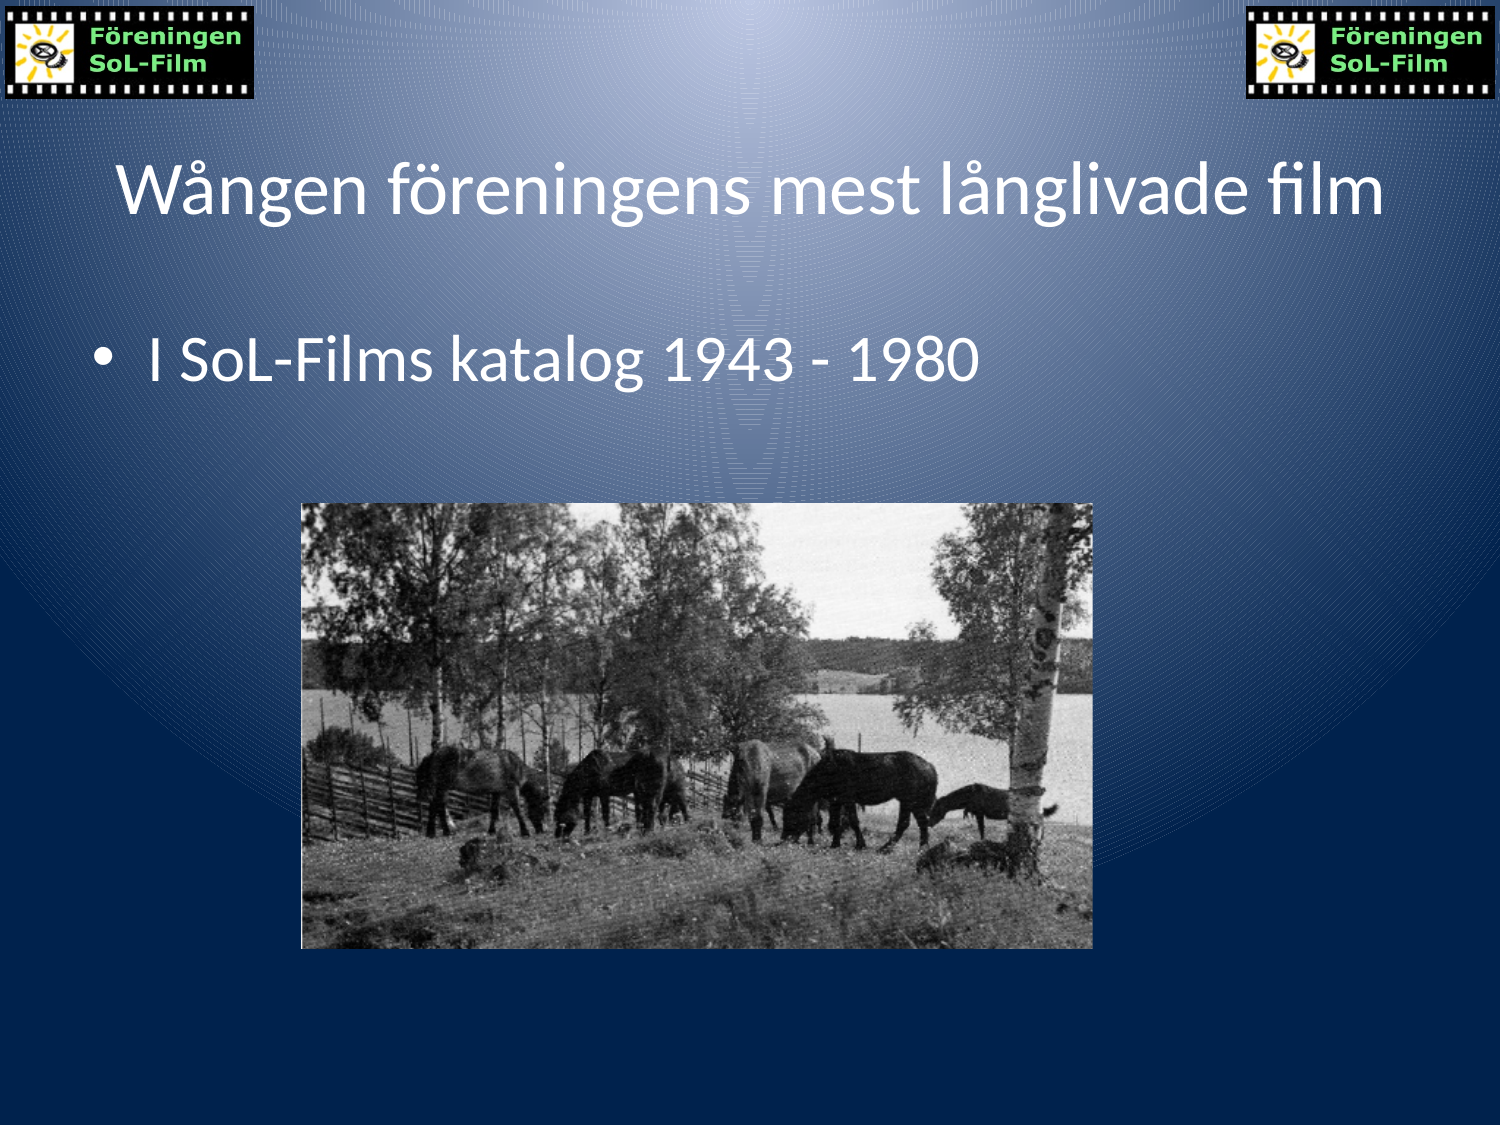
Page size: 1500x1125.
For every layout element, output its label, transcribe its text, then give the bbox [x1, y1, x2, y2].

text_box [5, 6, 1495, 99]
list I SoL-Films katalog 1943 - 1980 [76, 307, 1427, 1050]
picture [300, 503, 1093, 950]
title Wången föreningens mest långlivade film [76, 107, 1427, 278]
